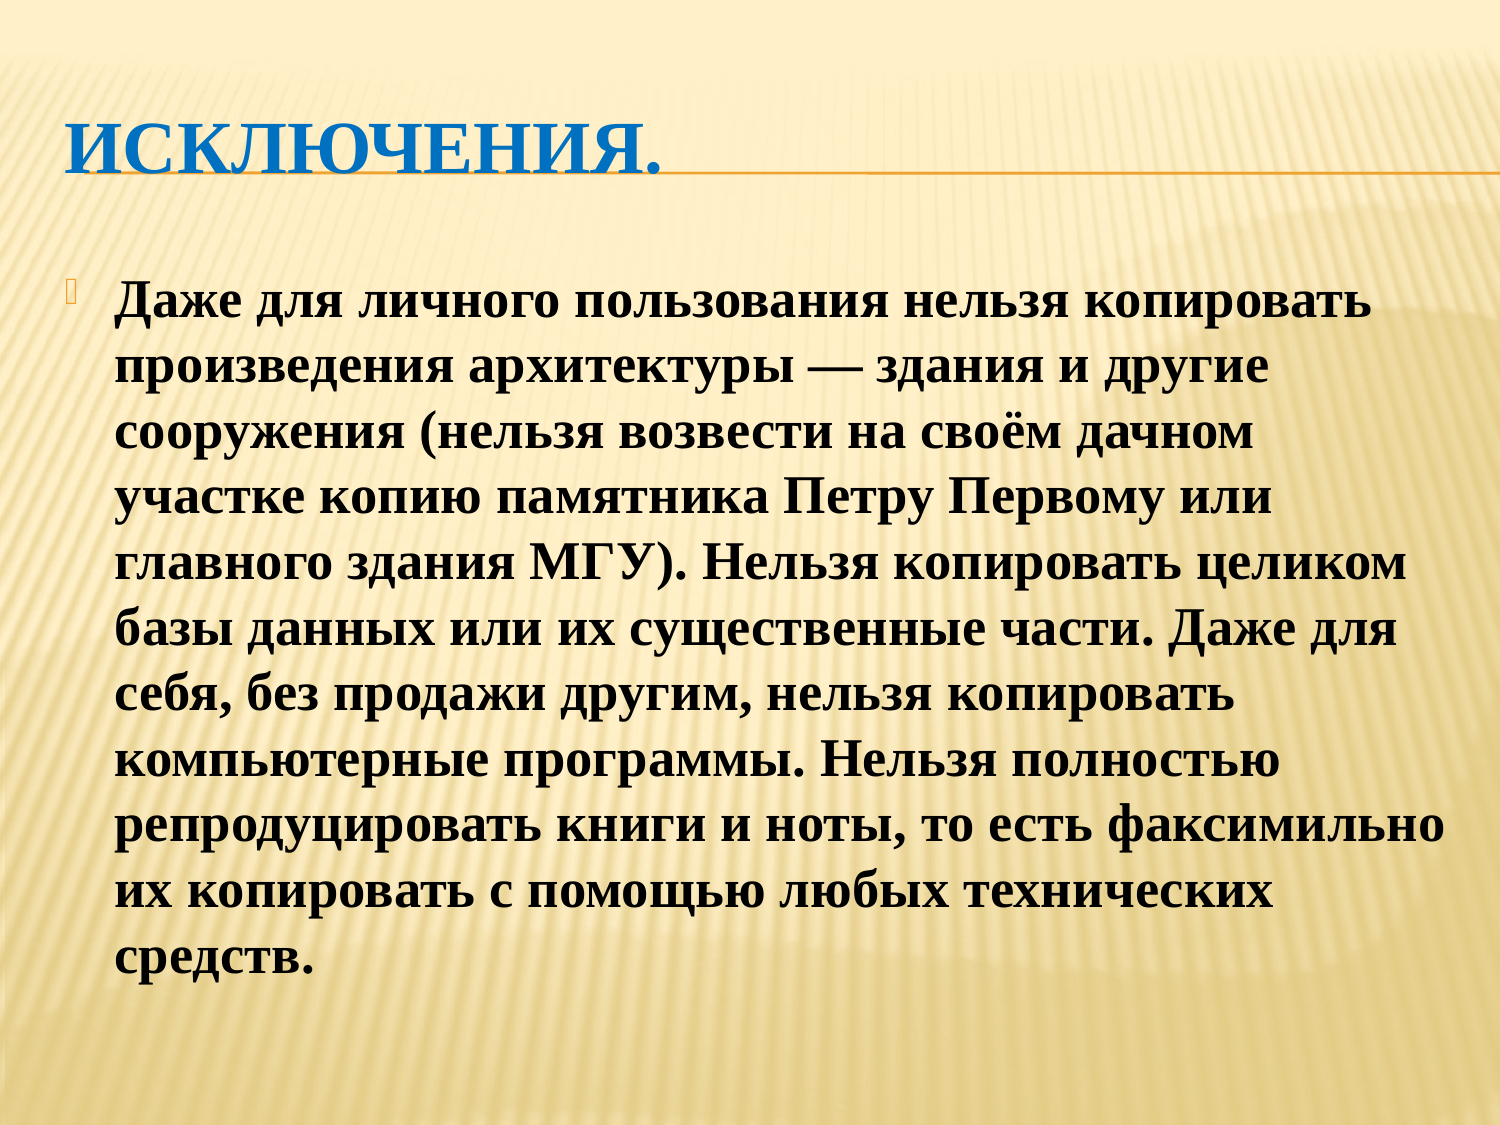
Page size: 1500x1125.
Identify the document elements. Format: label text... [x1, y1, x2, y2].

title исключения. [50, 75, 1475, 213]
list Даже для личного пользования нельзя копировать произведения архитектуры — здания и другие сооружения (нельзя возвести на своём дачном участке копию памятника Петру Первому или главного здания МГУ). Нельзя копировать целиком базы данных или их существенные части. Даже для себя, без продажи другим, нельзя копировать компьютерные программы. Нельзя полностью репродуцировать книги и ноты, то есть факсимильно их копировать с помощью любых технических средств. [50, 254, 1475, 998]
